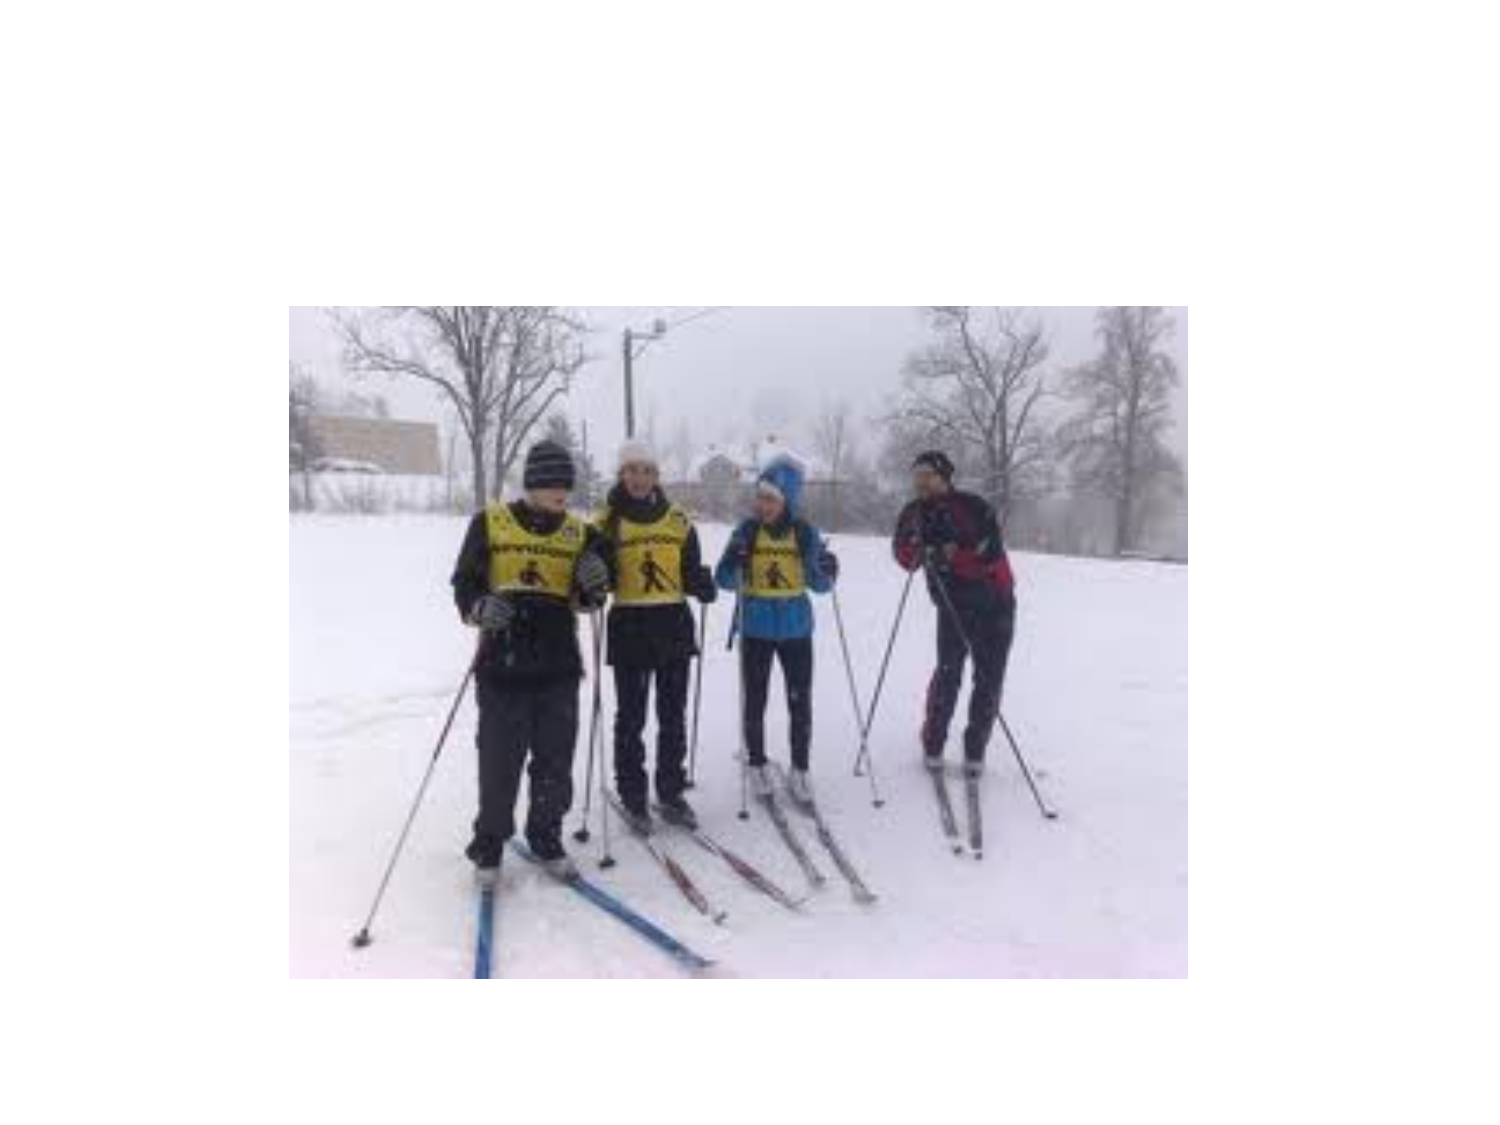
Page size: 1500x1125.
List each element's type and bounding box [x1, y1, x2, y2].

list [288, 306, 1188, 980]
